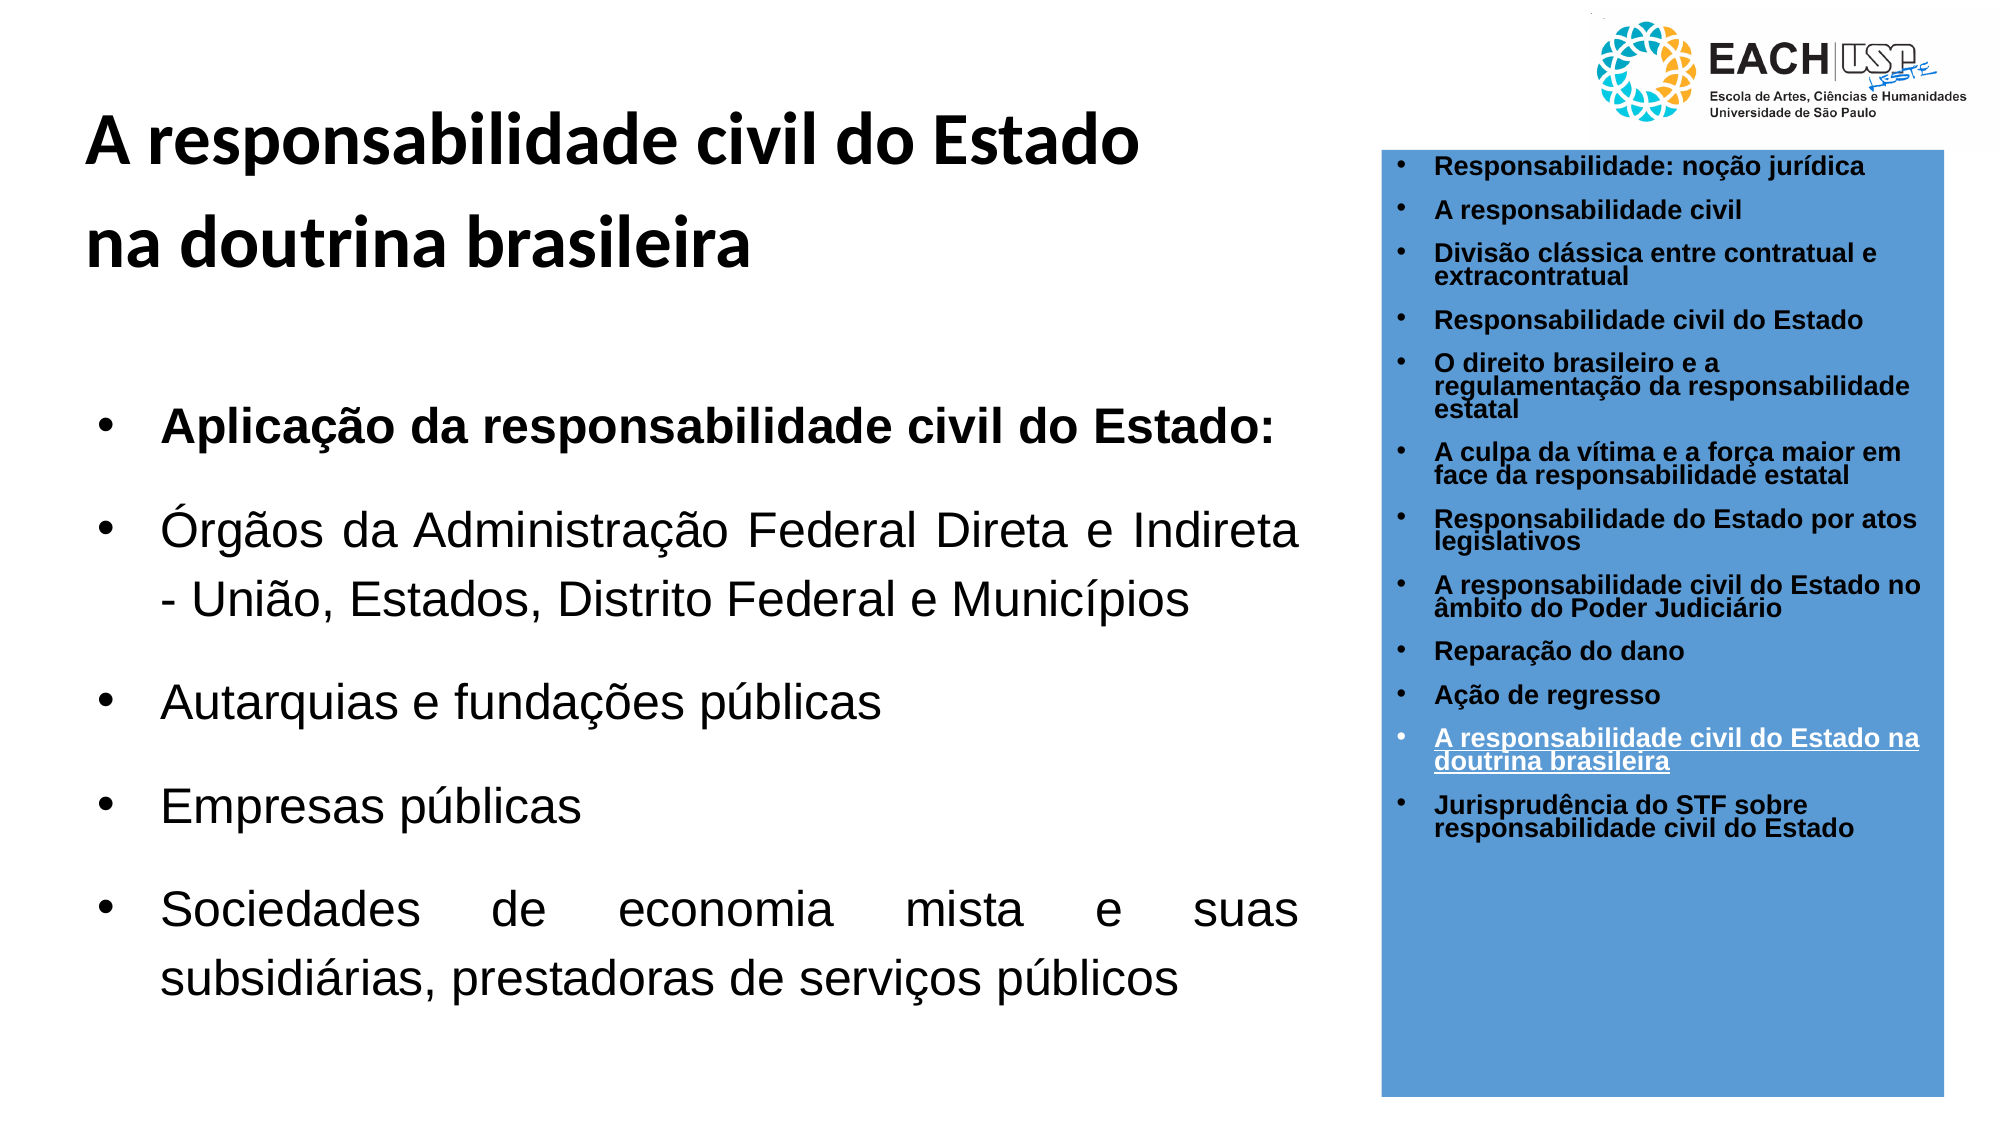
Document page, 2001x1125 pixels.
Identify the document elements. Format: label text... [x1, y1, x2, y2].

list Responsabilidade: noção jurídica A responsabilidade civil Divisão clássica entre contratual e extracontratual Responsabilidade civil do Estado O direito brasileiro e a regulamentação da responsabilidade estatal A culpa da vítima e a força maior em face da responsabilidade estatal Responsabilidade do Estado por atos legislativos A responsabilidade civil do Estado no âmbito do Poder Judiciário Reparação do dano Ação de regresso A responsabilidade civil do Estado na doutrina brasileira Jurisprudência do STF sobre responsabilidade civil do Estado [1381, 149, 1945, 1097]
title A responsabilidade civil do Estado na doutrina brasileira [70, 70, 1584, 288]
list Aplicação da responsabilidade civil do Estado: Órgãos da Administração Federal Direta e Indireta - União, Estados, Distrito Federal e Municípios Autarquias e fundações públicas Empresas públicas Sociedades de economia mista e suas subsidiárias, prestadoras de serviços públicos [70, 312, 1315, 1071]
picture [1590, 9, 2000, 151]
slide_number 61 [1412, 1097, 1863, 1103]
